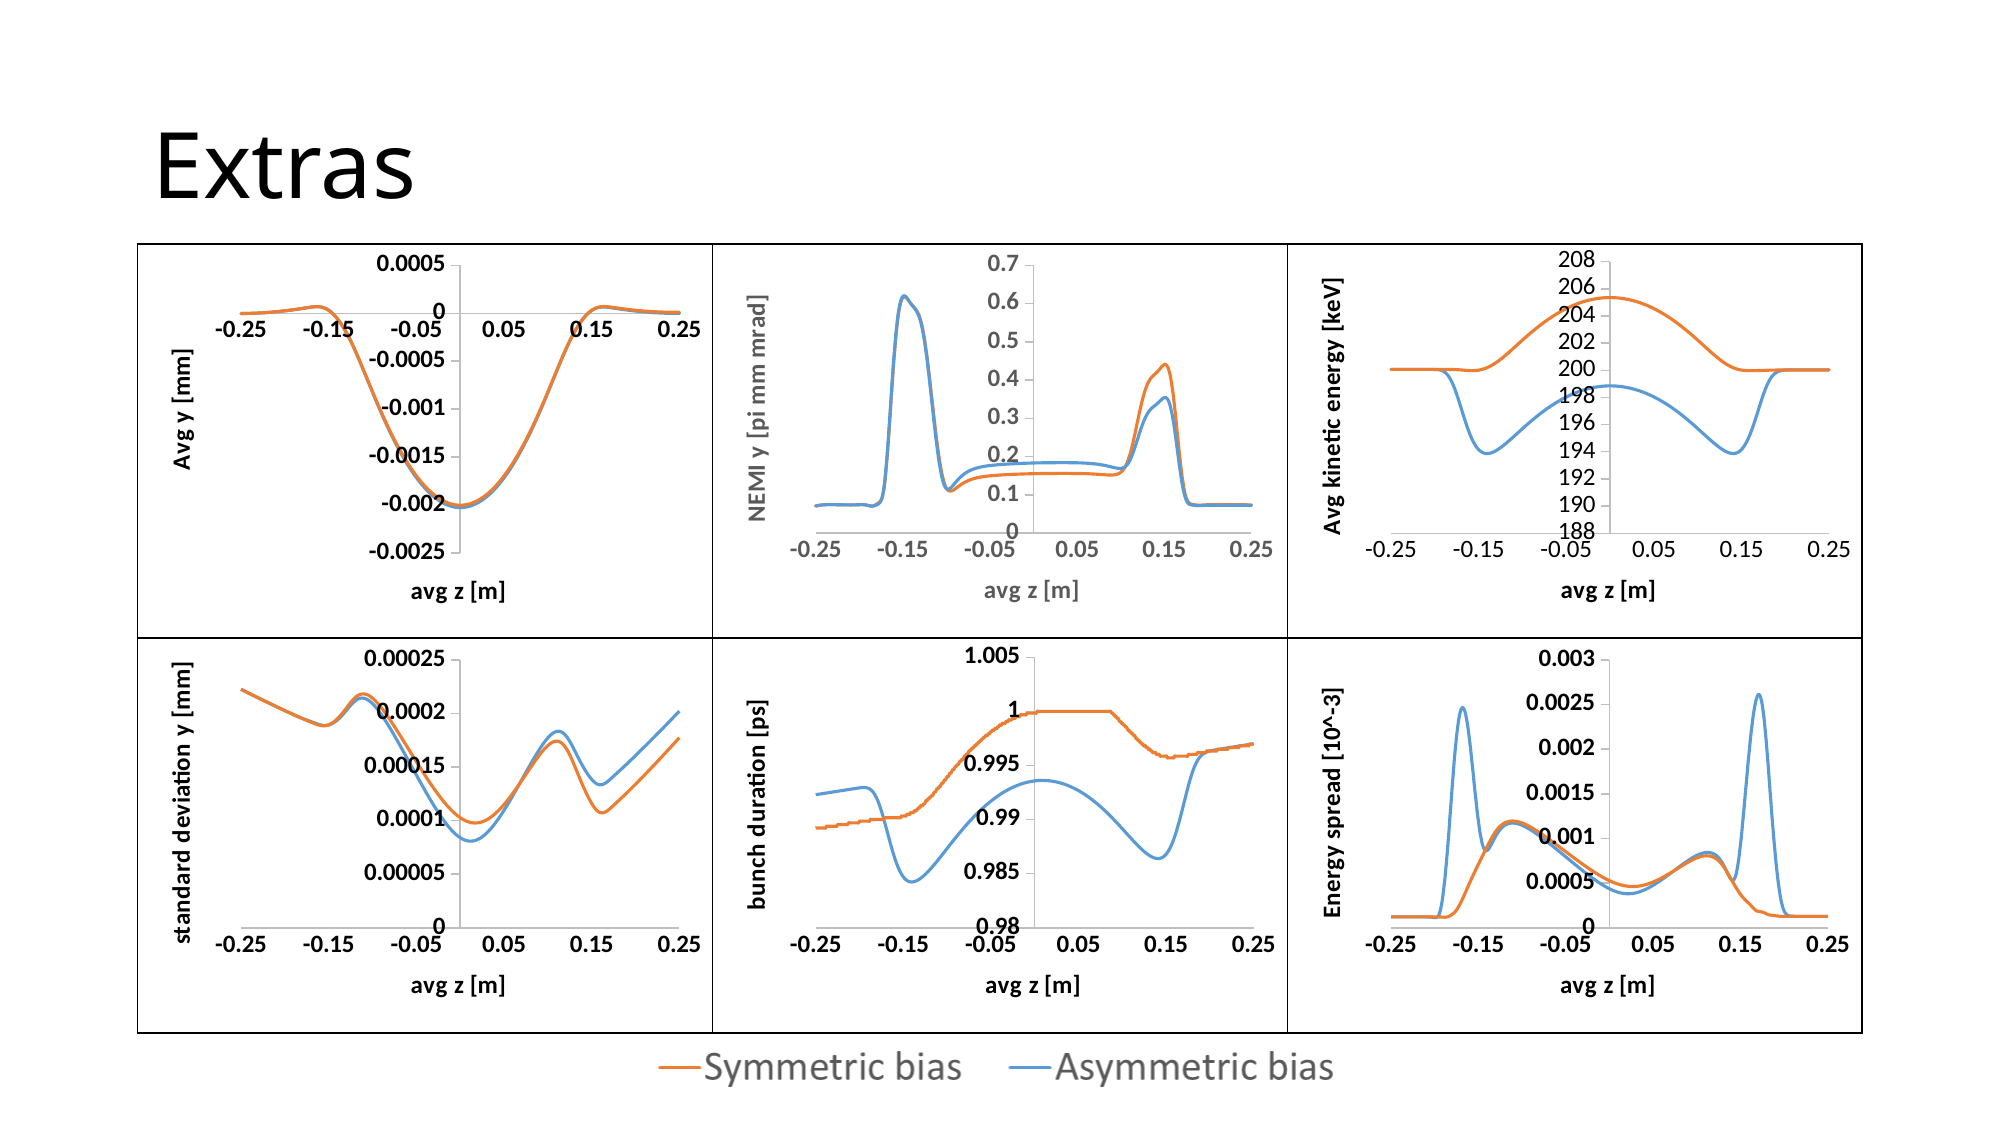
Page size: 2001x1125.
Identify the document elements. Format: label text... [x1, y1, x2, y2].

chart [137, 241, 1863, 1032]
picture [653, 1037, 1347, 1102]
title Extras [137, 59, 1863, 243]
